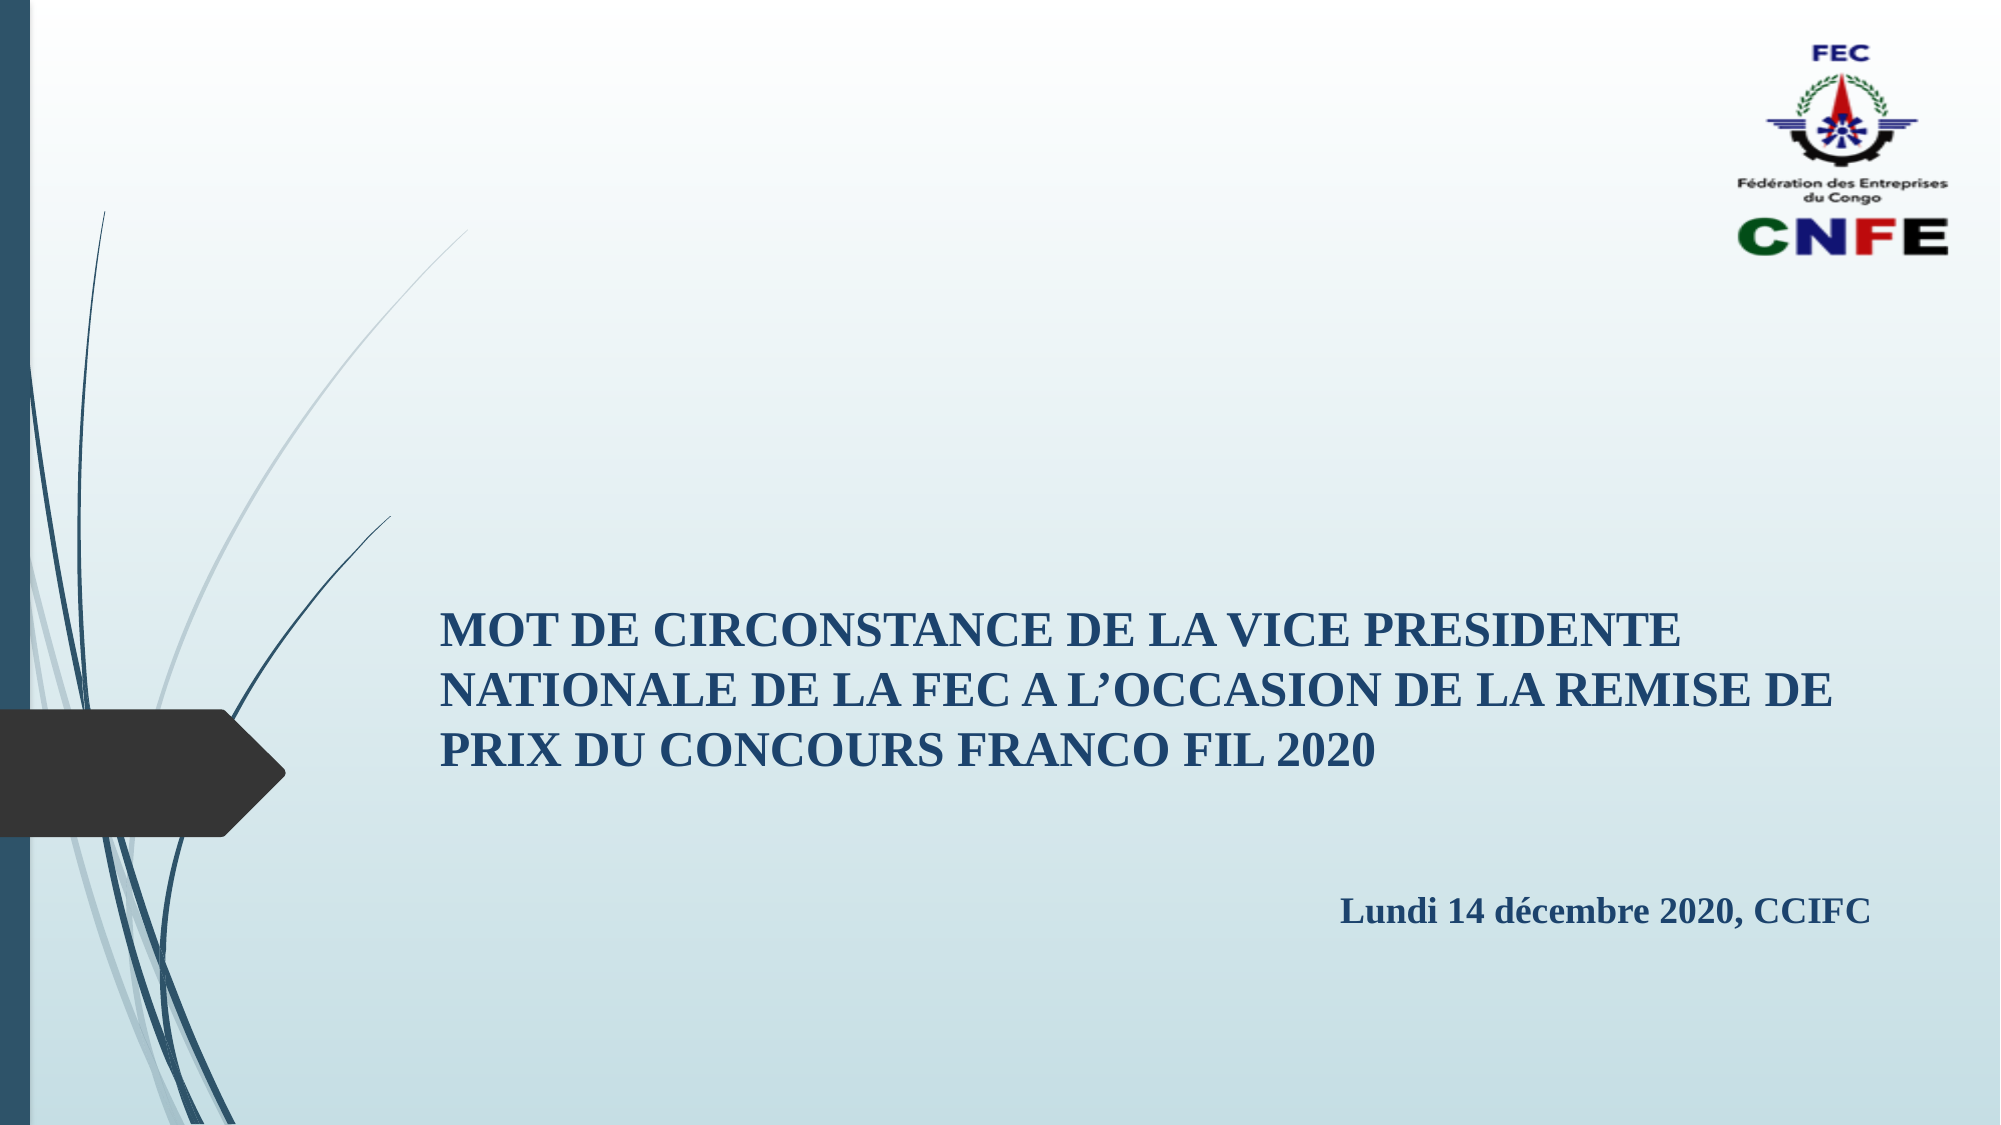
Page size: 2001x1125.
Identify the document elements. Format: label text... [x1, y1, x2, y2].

picture [1725, 36, 1967, 260]
subtitle Lundi 14 décembre 2020, CCIFC [424, 878, 1888, 969]
title MOT DE CIRCONSTANCE DE LA VICE PRESIDENTE NATIONALE DE LA FEC A L’OCCASION DE LA REMISE DE PRIX DU CONCOURS FRANCO FIL 2020 [424, 412, 1888, 784]
